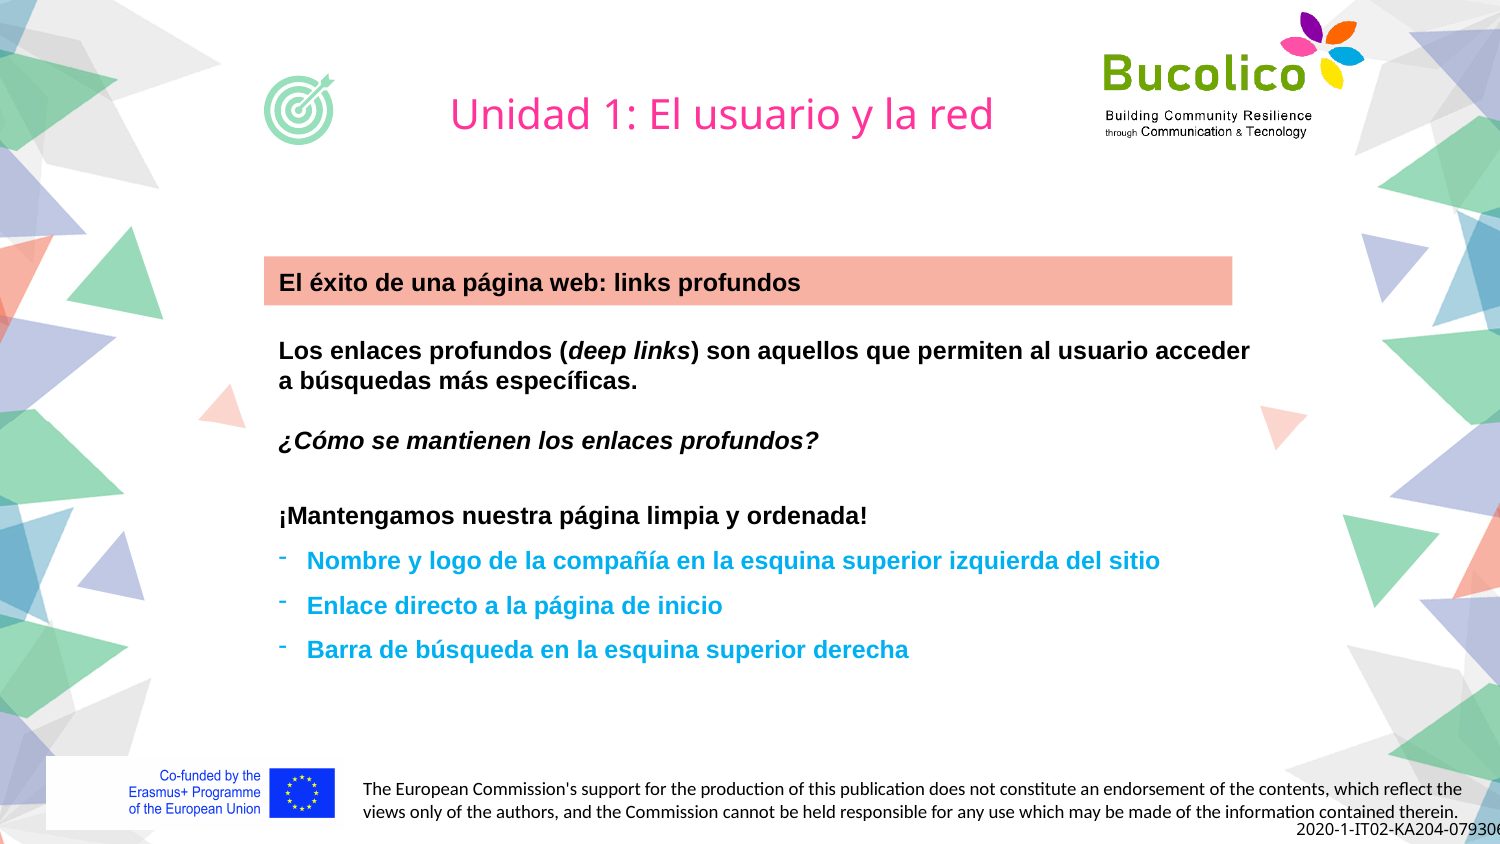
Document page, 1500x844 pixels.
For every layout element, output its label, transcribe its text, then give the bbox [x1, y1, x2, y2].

text_box The European Commission's support for the production of this publication does not constitute an endorsement of the contents, which reflect the views only of the authors, and the Commission cannot be held responsible for any use which may be made of the information contained therein. [348, 769, 1486, 830]
text_box [261, 71, 338, 148]
text_box El éxito de una página web: links profundos [262, 254, 1235, 307]
picture [0, 0, 1500, 844]
list Unidad 1: El usuario y la red [410, 65, 1034, 161]
text_box Los enlaces profundos (deep links) son aquellos que permiten al usuario acceder a búsquedas más específicas. ¿Cómo se mantienen los enlaces profundos? ¡Mantengamos nuestra página limpia y ordenada! Nombre y logo de la compañía en la esquina superior izquierda del sitio Enlace directo a la página de inicio Barra de búsqueda en la esquina superior derecha [264, 327, 1283, 672]
